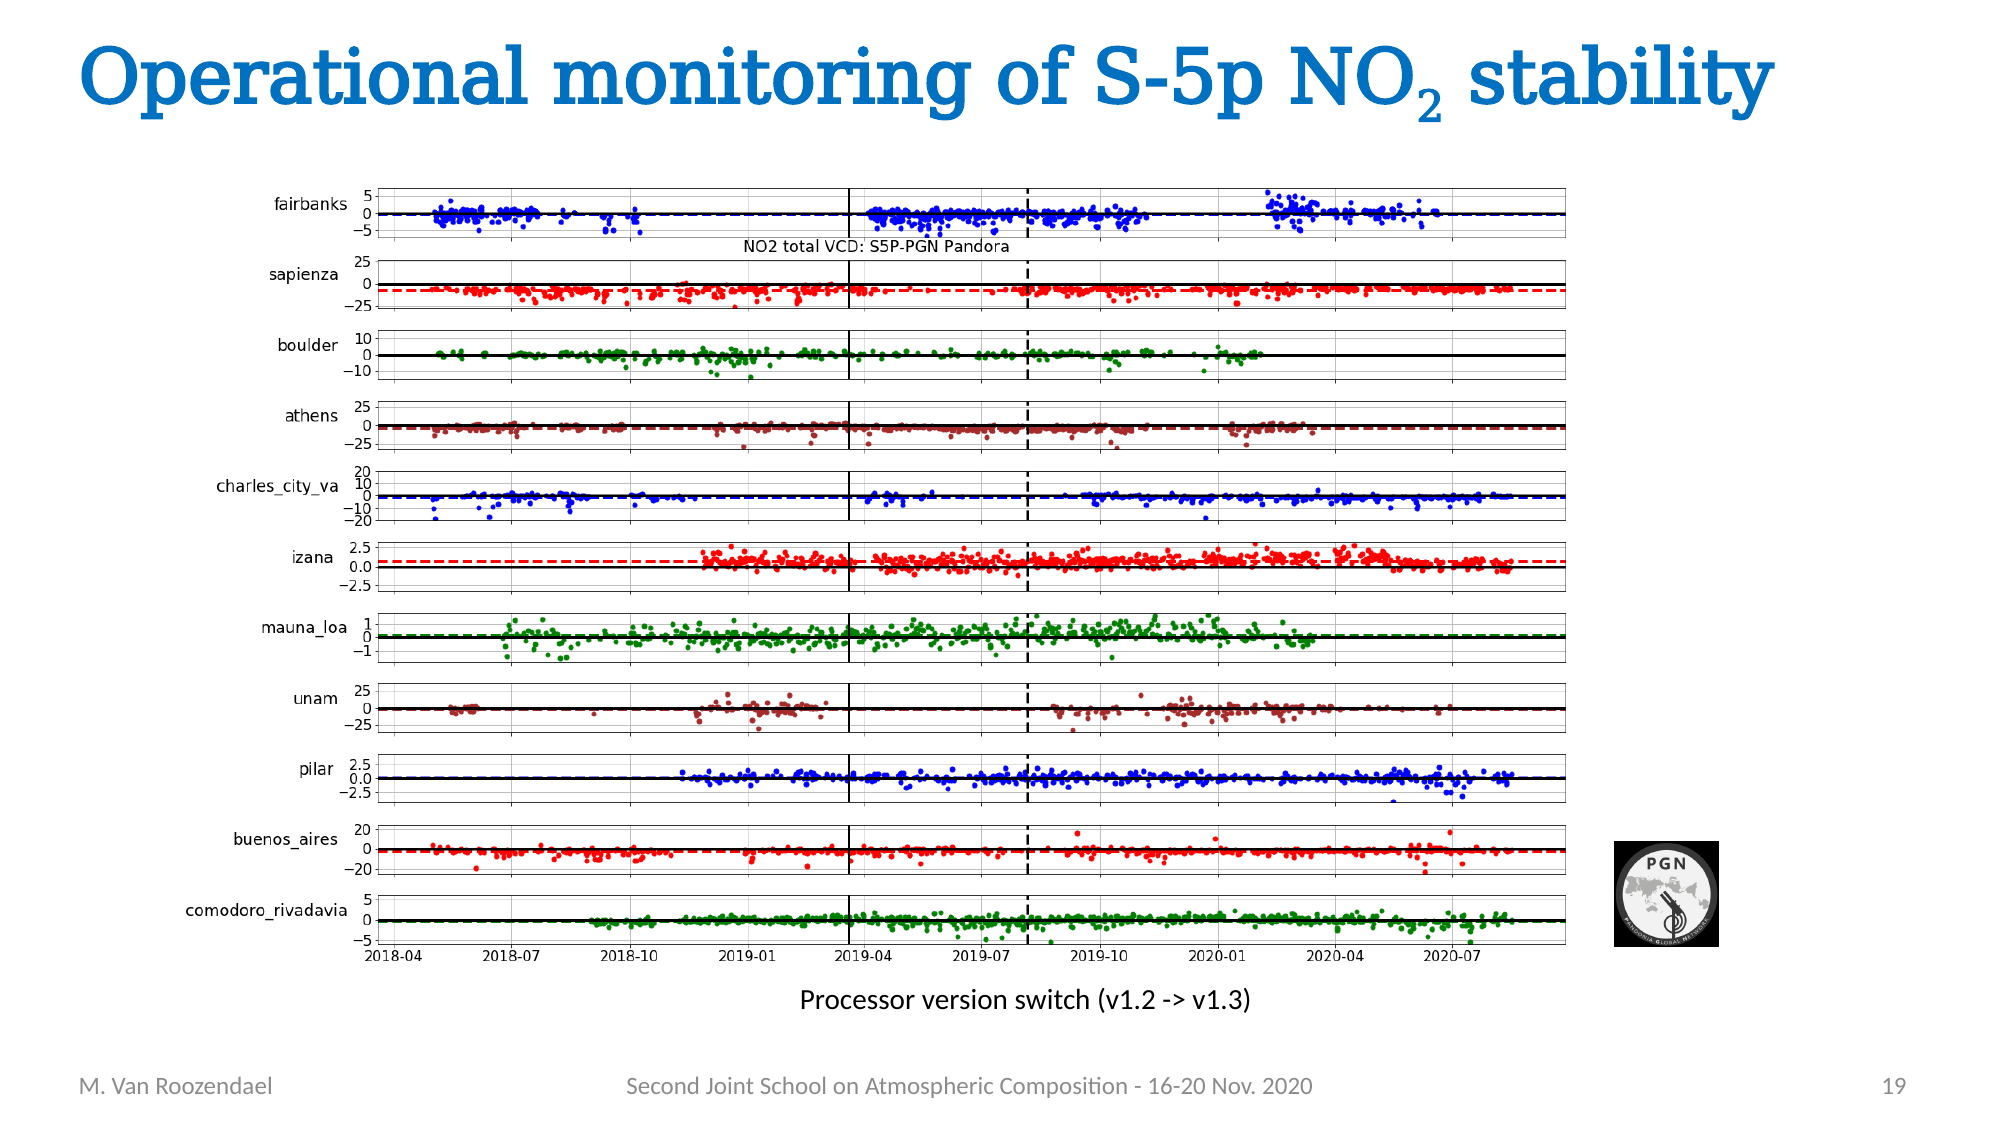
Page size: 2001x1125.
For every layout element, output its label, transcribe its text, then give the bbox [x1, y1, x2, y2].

slide_number M. Van Roozendael [63, 1065, 380, 1103]
picture [1614, 841, 1719, 947]
slide_number 19 [1565, 1065, 1922, 1103]
footer Second Joint School on Atmospheric Composition - 16-20 Nov. 2020 [490, 1065, 1451, 1103]
title Operational monitoring of S-5p NO2 stability [63, 24, 1922, 126]
text_box Processor version switch (v1.2 -> v1.3) [784, 973, 1274, 1023]
picture [186, 188, 1566, 961]
